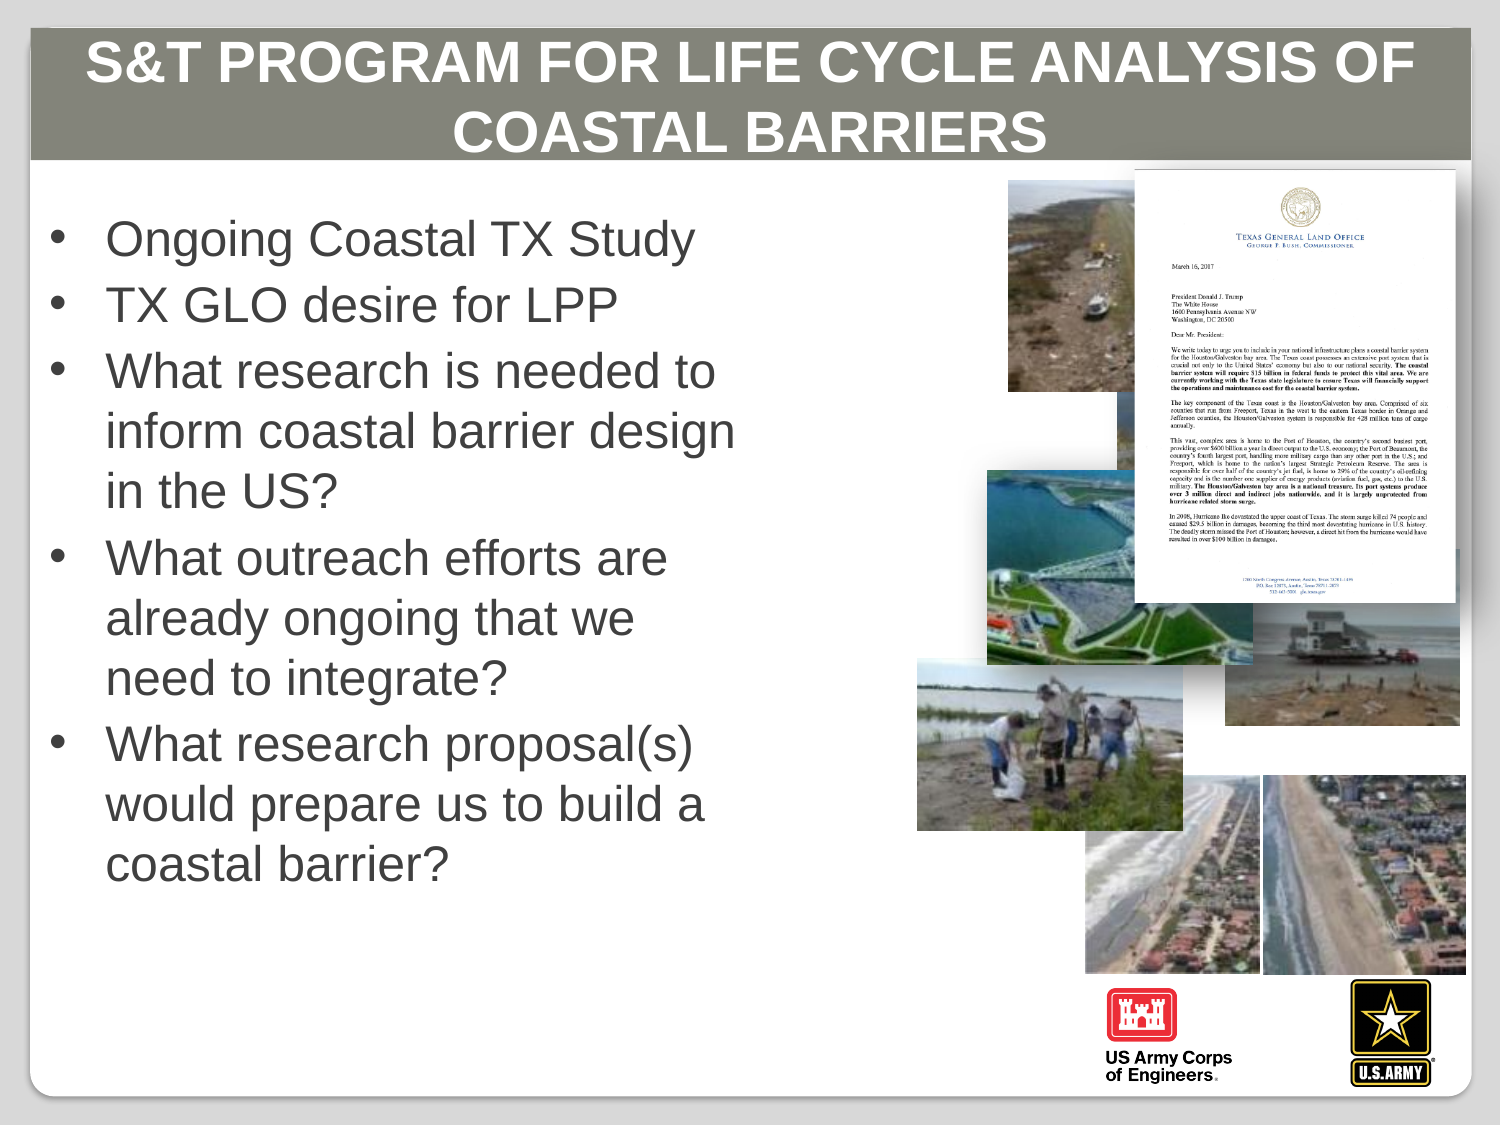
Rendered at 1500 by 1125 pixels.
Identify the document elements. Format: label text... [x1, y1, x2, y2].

picture [1299, 953, 1482, 1113]
picture [917, 169, 1460, 832]
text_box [1085, 774, 1467, 975]
picture [1106, 988, 1232, 1084]
list Ongoing Coastal TX Study TX GLO desire for LPP What research is needed to inform coastal barrier design in the US? What outreach efforts are already ongoing that we need to integrate? What research proposal(s) would prepare us to build a coastal barrier? [33, 198, 768, 1044]
slide_number 8 [1472, 37, 1482, 98]
title S&T Program for Life Cycle Analysis of Coastal Barriers [30, 27, 1472, 161]
